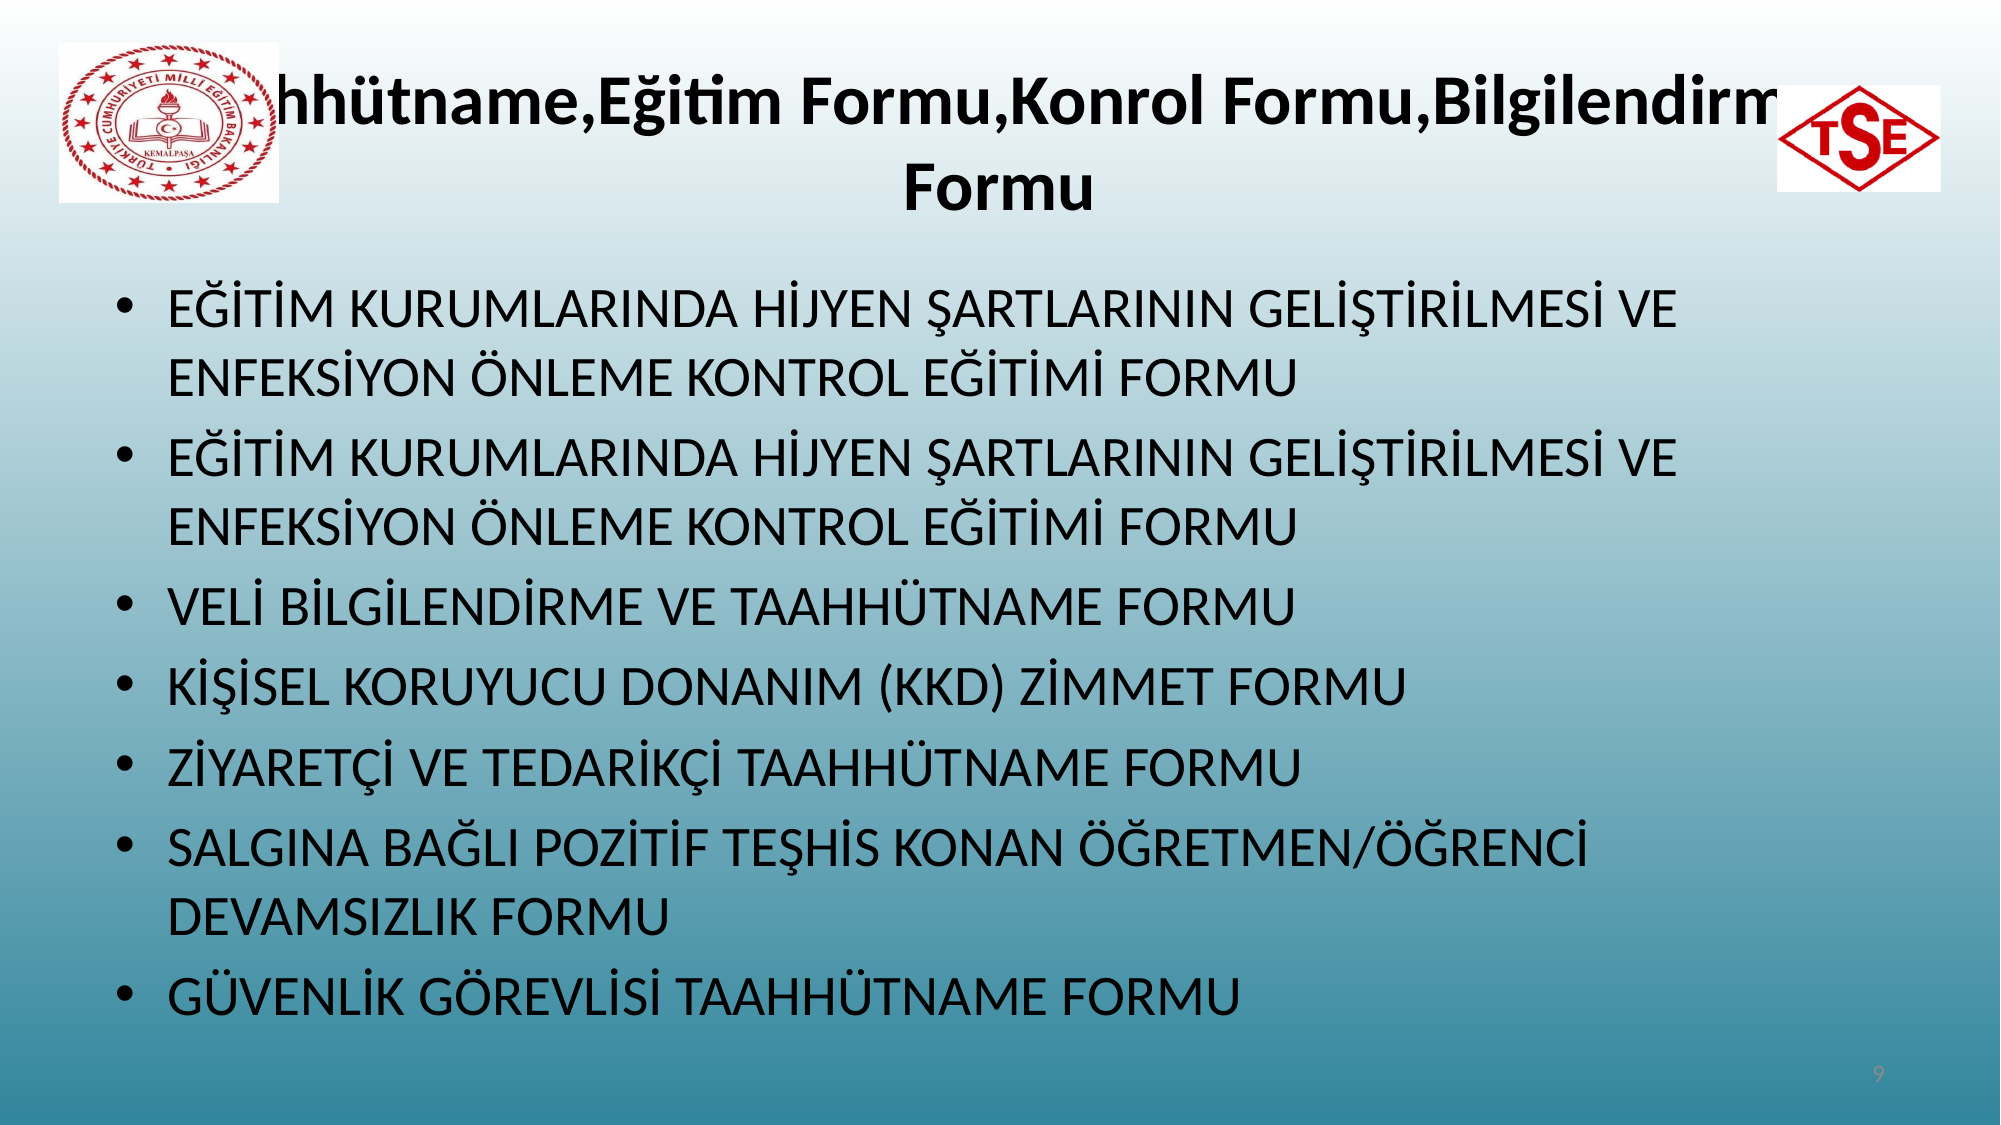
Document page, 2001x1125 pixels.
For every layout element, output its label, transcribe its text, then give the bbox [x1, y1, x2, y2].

picture [1777, 85, 1941, 193]
title Taahhütname,Eğitim Formu,Konrol Formu,Bilgilendirme Formu [99, 45, 1900, 233]
slide_number 9 [1433, 1042, 1900, 1103]
picture [59, 43, 279, 203]
list EĞİTİM KURUMLARINDA HİJYEN ŞARTLARININ GELİŞTİRİLMESİ VE ENFEKSİYON ÖNLEME KONTROL EĞİTİMİ FORMU EĞİTİM KURUMLARINDA HİJYEN ŞARTLARININ GELİŞTİRİLMESİ VE ENFEKSİYON ÖNLEME KONTROL EĞİTİMİ FORMU VELİ BİLGİLENDİRME VE TAAHHÜTNAME FORMU KİŞİSEL KORUYUCU DONANIM (KKD) ZİMMET FORMU ZİYARETÇİ VE TEDARİKÇİ TAAHHÜTNAME FORMU SALGINA BAĞLI POZİTİF TEŞHİS KONAN ÖĞRETMEN/ÖĞRENCİ DEVAMSIZLIK FORMU GÜVENLİK GÖREVLİSİ TAAHHÜTNAME FORMU [99, 262, 1900, 1043]
